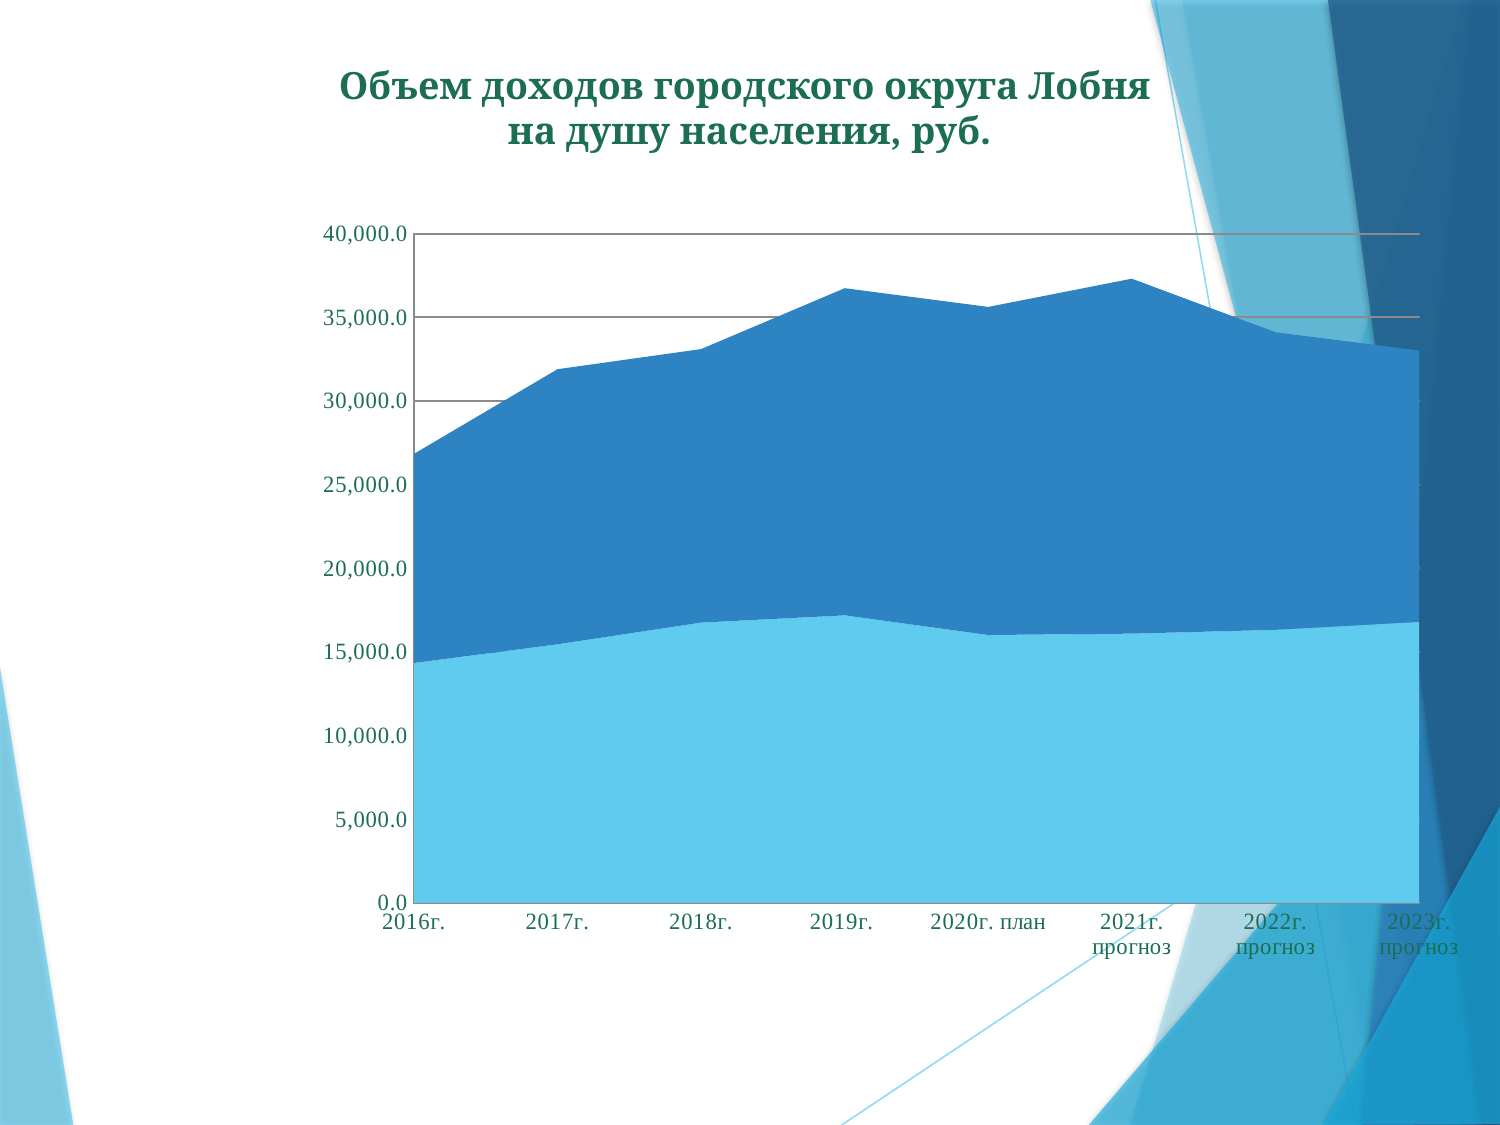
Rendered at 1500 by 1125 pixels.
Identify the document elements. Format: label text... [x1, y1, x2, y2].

table_cell 100 [1110, 1102, 1130, 1106]
title Объем доходов городского округа Лобня на душу населения, руб. [17, 54, 1483, 244]
chart [5, 219, 1460, 1095]
